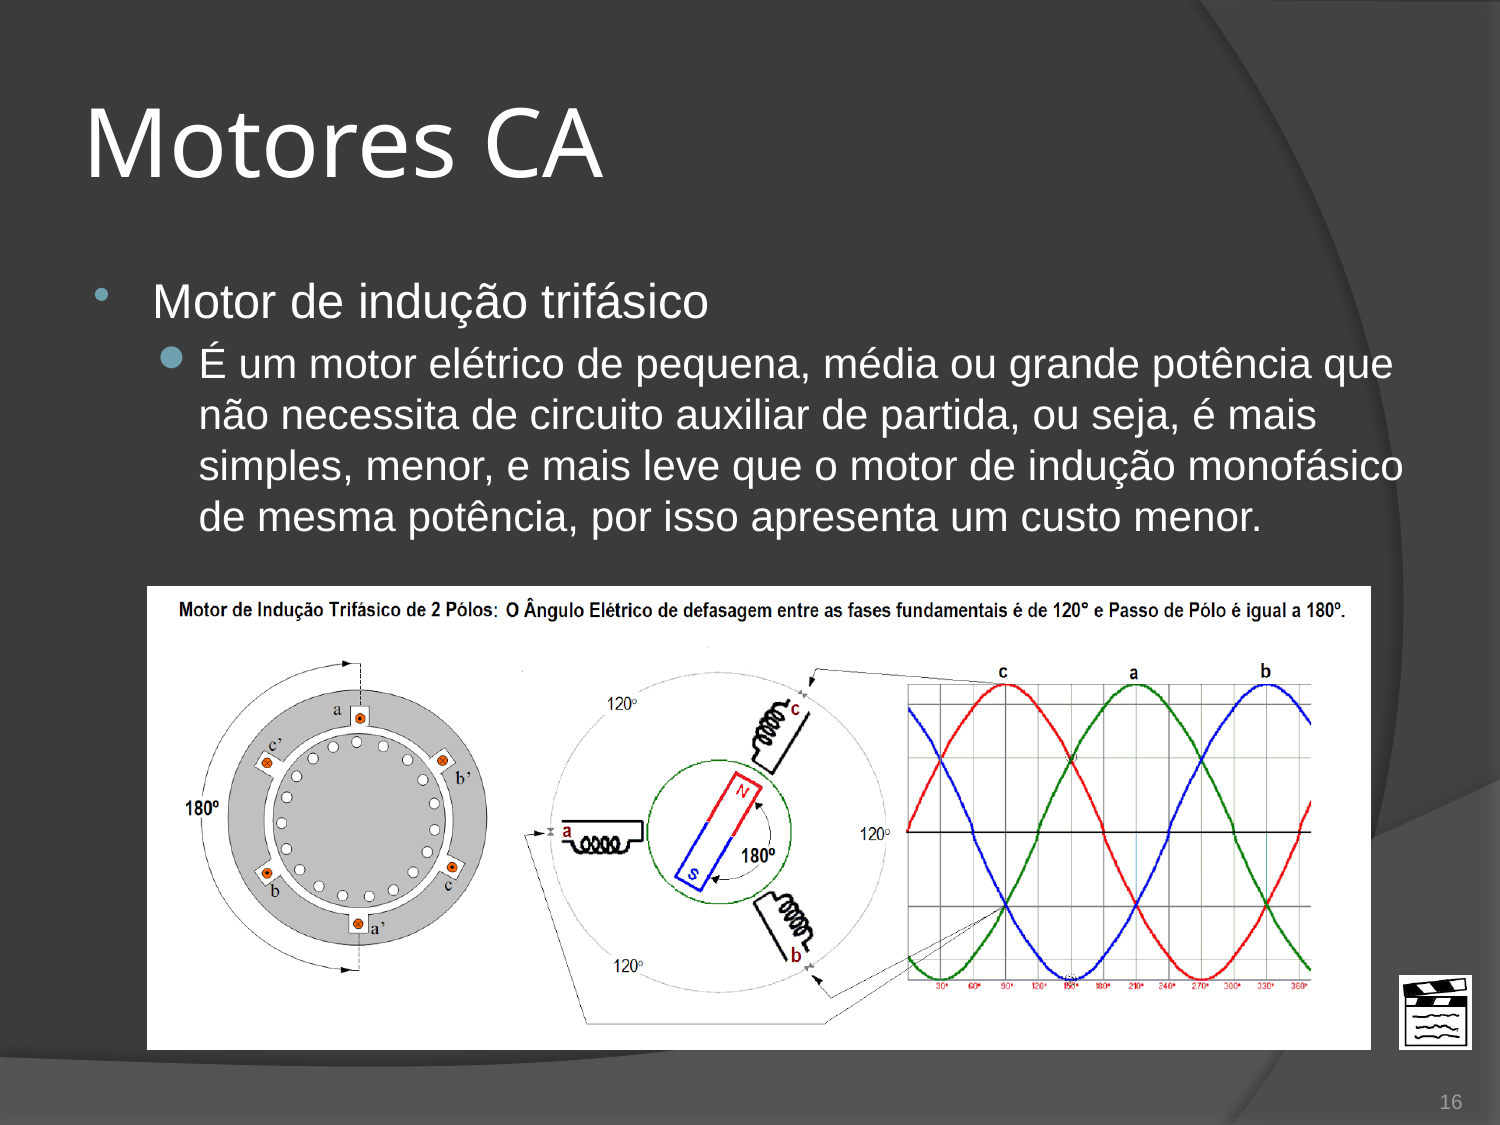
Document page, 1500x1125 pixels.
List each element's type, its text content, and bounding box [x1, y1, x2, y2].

list Motor de indução trifásico É um motor elétrico de pequena, média ou grande potência que não necessita de circuito auxiliar de partida, ou seja, é mais simples, menor, e mais leve que o motor de indução monofásico de mesma potência, por isso apresenta um custo menor. [75, 262, 1424, 575]
picture [147, 585, 1371, 1051]
slide_number 16 [1337, 1053, 1463, 1114]
title Motores CA [75, 45, 1300, 233]
picture [1399, 975, 1472, 1050]
